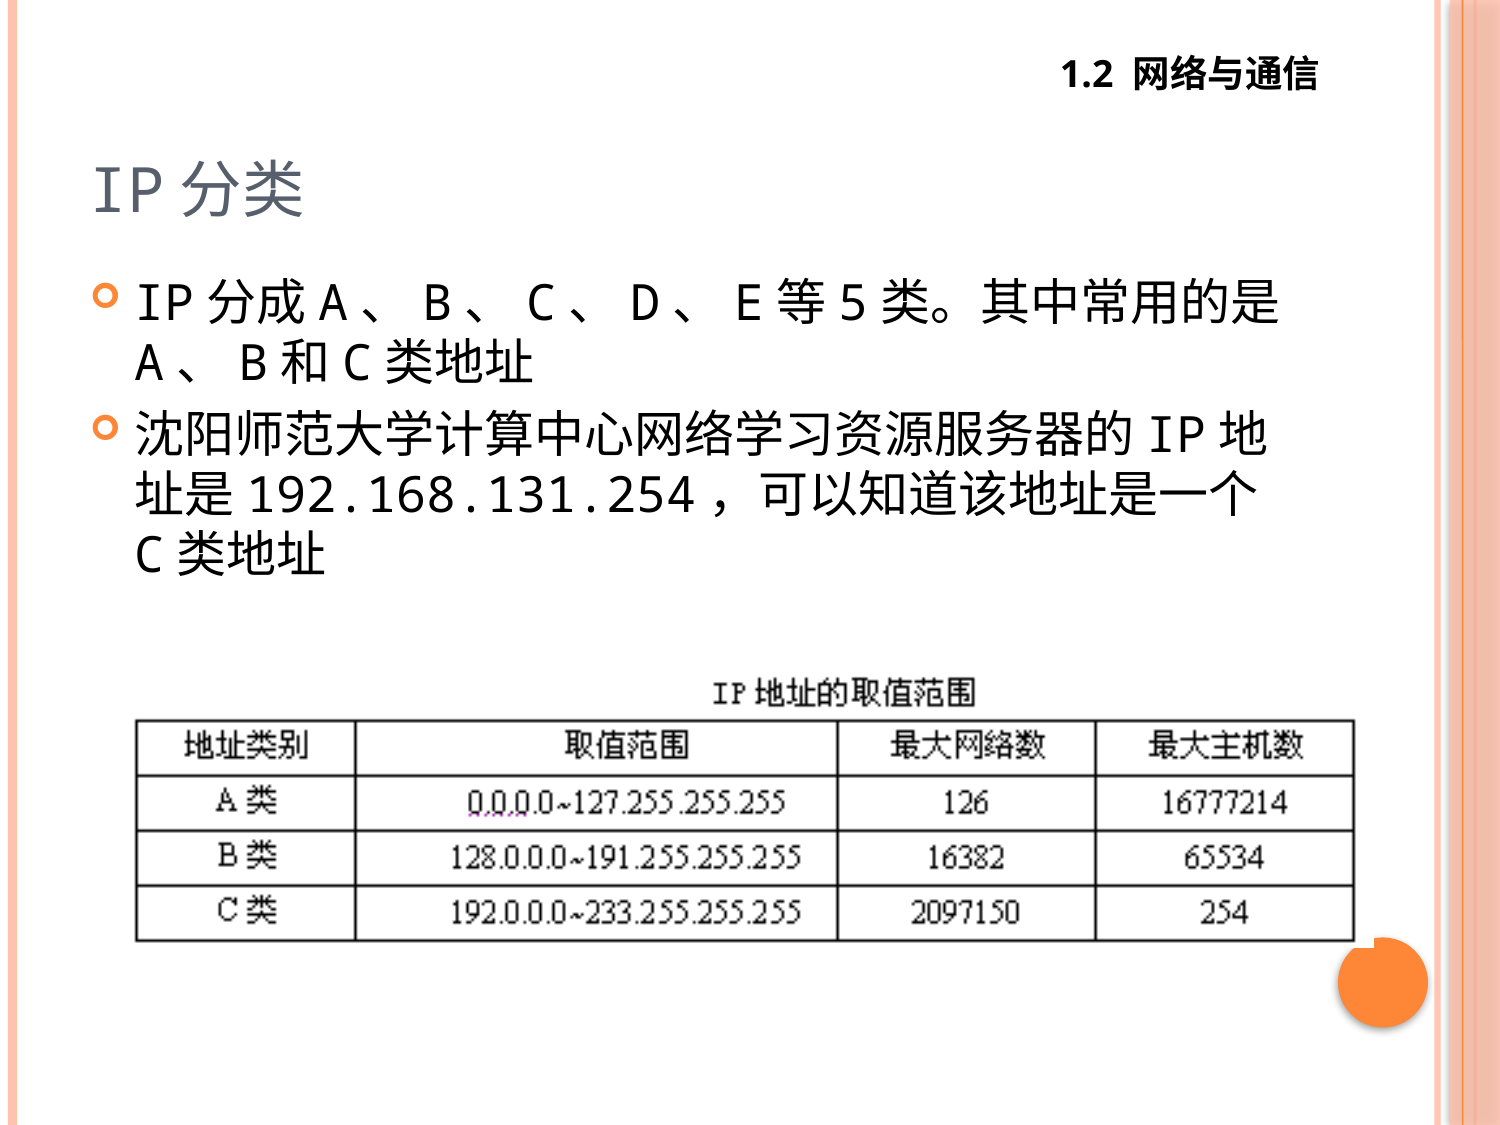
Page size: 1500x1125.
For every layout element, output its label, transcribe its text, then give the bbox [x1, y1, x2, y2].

picture [123, 668, 1375, 948]
title IP分类 [75, 45, 1300, 233]
list IP分成A、B、C、D、E等5类。其中常用的是A、B和C类地址 沈阳师范大学计算中心网络学习资源服务器的IP地址是192.168.131.254，可以知道该地址是一个C类地址 [75, 262, 1300, 1062]
text_box 1.2 网络与通信 [1045, 42, 1424, 103]
